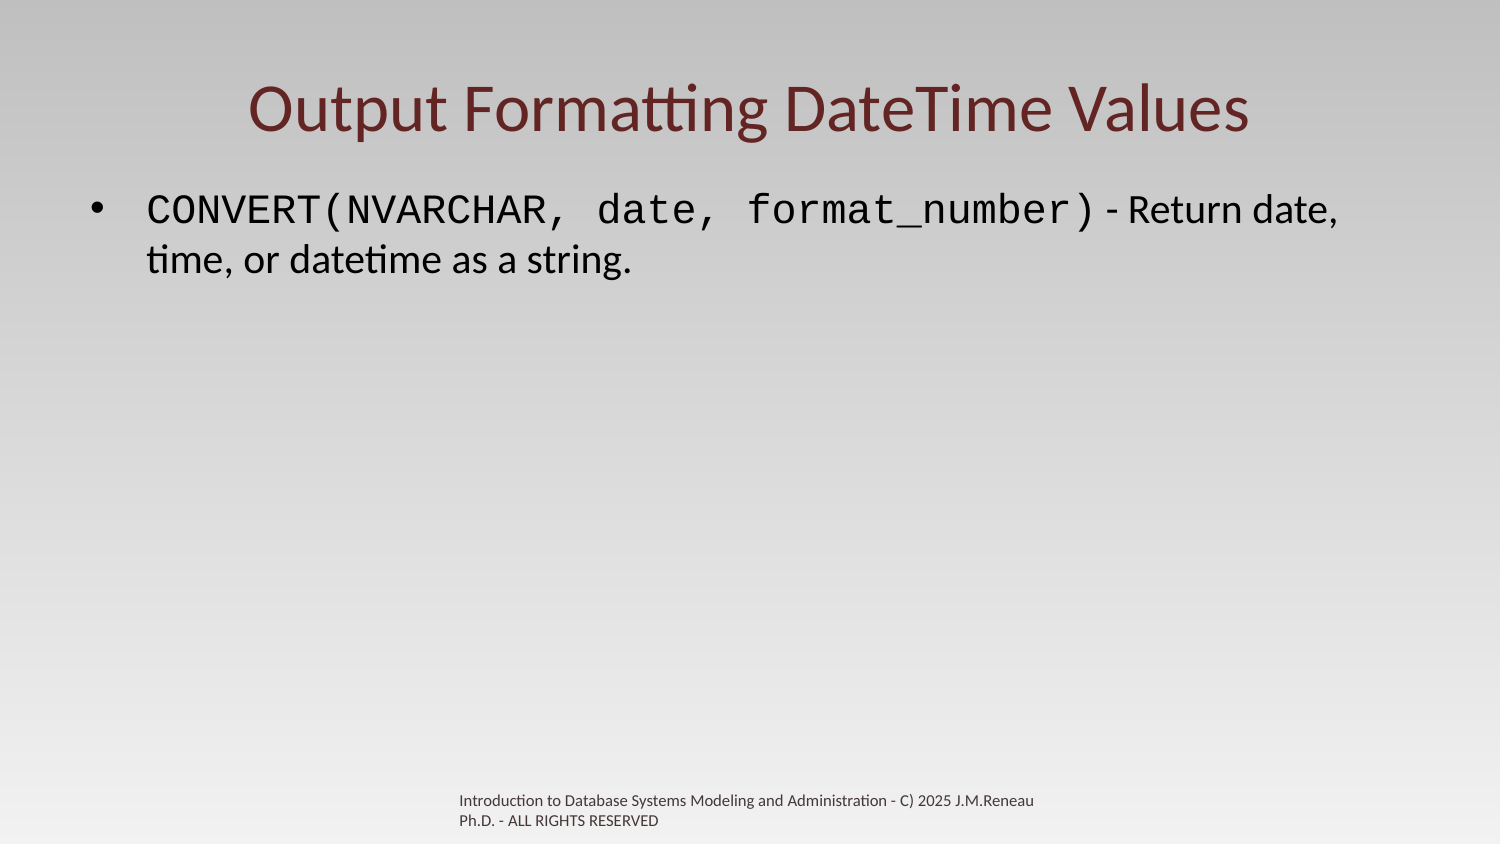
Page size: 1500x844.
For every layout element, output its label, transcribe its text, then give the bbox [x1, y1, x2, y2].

list CONVERT(NVARCHAR, date, format_number) - Return date, time, or datetime as a string. [75, 174, 1425, 732]
title Output Formatting DateTime Values [75, 33, 1425, 174]
footer Introduction to Database Systems Modeling and Administration - C) 2025 J.M.Reneau Ph.D. - ALL RIGHTS RESERVED [444, 782, 1055, 827]
